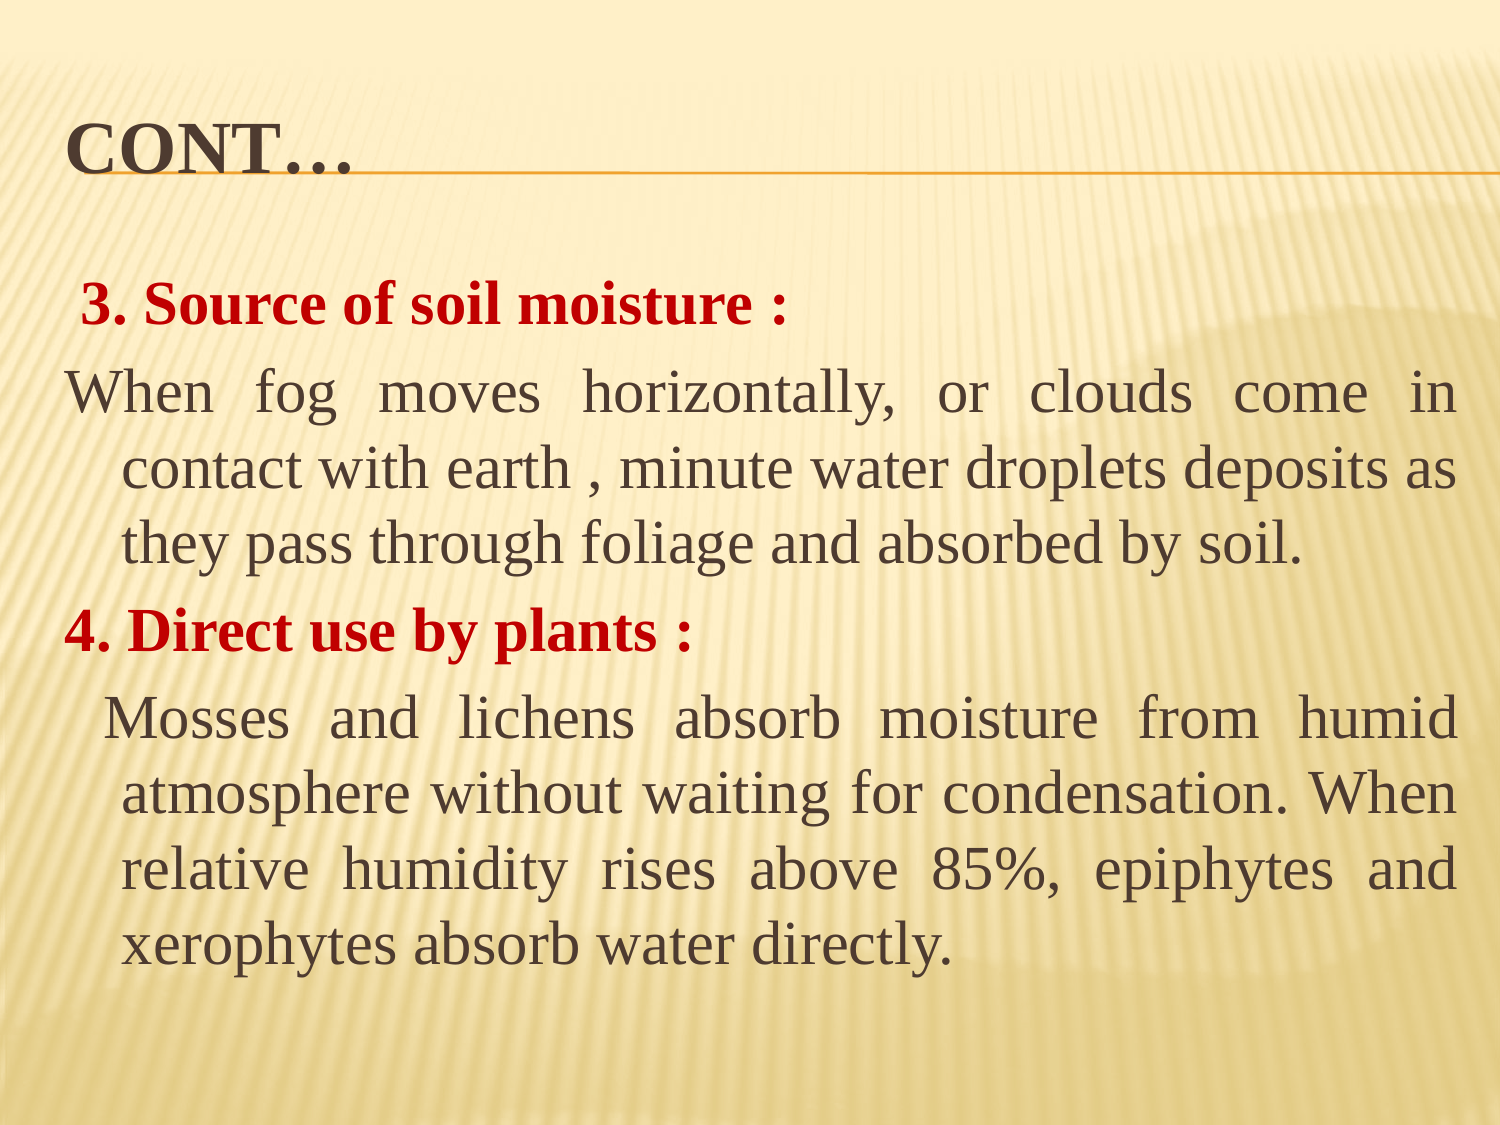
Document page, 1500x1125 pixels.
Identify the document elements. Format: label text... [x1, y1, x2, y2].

title Cont… [50, 75, 1475, 213]
list 3. Source of soil moisture : When fog moves horizontally, or clouds come in contact with earth , minute water droplets deposits as they pass through foliage and absorbed by soil. 4. Direct use by plants : Mosses and lichens absorb moisture from humid atmosphere without waiting for condensation. When relative humidity rises above 85%, epiphytes and xerophytes absorb water directly. [50, 254, 1475, 998]
